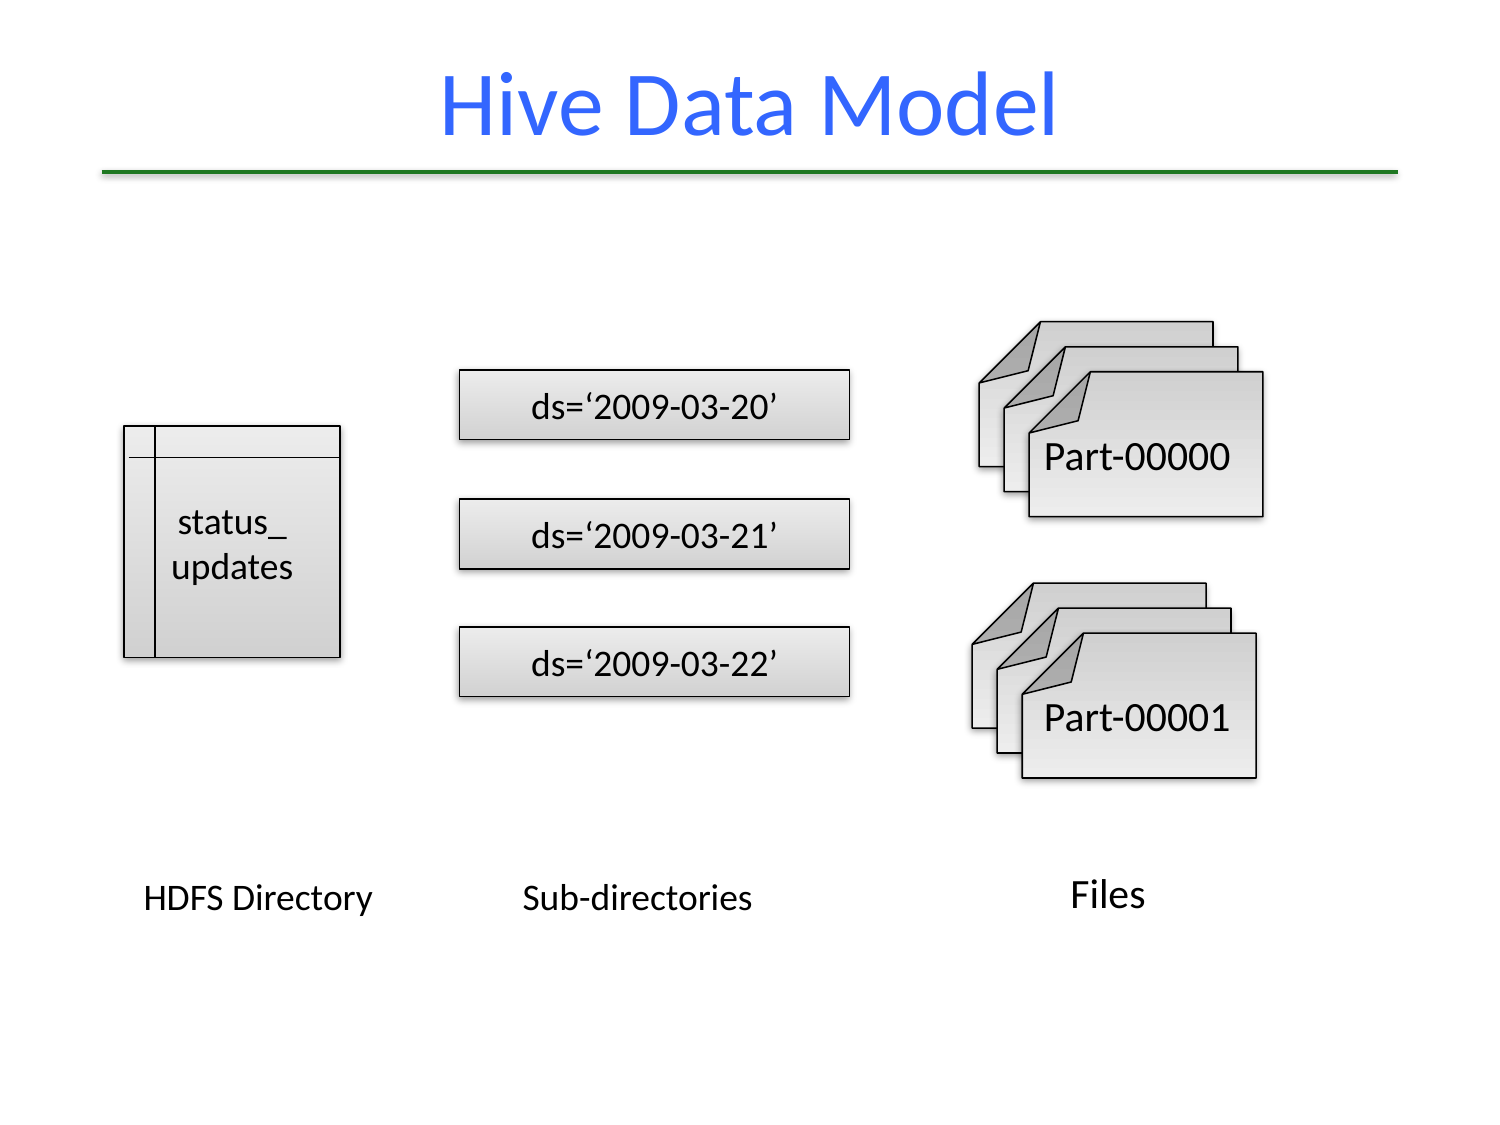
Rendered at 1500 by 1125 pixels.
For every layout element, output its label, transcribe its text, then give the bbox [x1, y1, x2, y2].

text_box HDFS Directory [128, 865, 412, 926]
text_box ds=‘2009-03-21’ [459, 498, 850, 570]
text_box status_ updates [159, 463, 341, 658]
text_box Sub-directories [507, 865, 820, 925]
text_box ds=‘2009-03-22’ [459, 626, 850, 697]
text_box status_ updates [156, 425, 341, 457]
text_box Files [1055, 859, 1256, 925]
text_box ds=‘2009-03-20’ [459, 369, 850, 440]
title Hive Data Model [112, 182, 1388, 188]
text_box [978, 321, 1264, 517]
text_box status_ updates [123, 425, 154, 658]
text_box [971, 582, 1257, 779]
title Hive Data Model [112, 10, 1388, 168]
